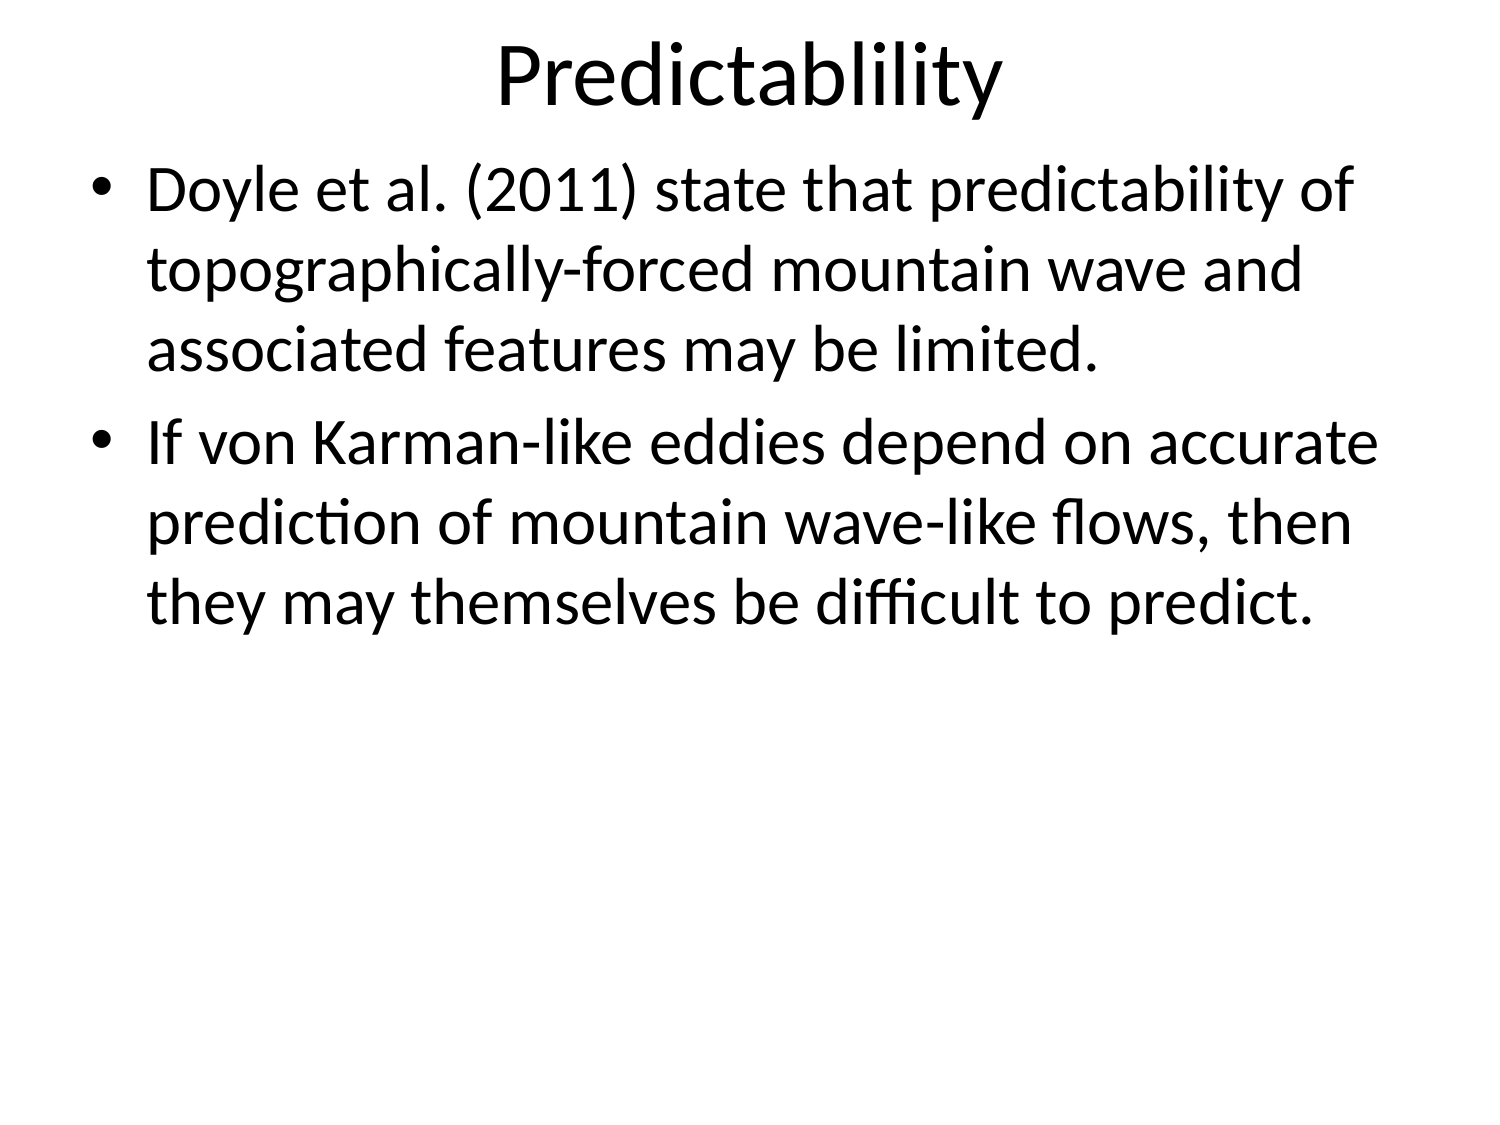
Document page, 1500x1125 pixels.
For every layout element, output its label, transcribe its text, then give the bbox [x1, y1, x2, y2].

title Predictablility [75, 0, 1425, 137]
list Doyle et al. (2011) state that predictability of topographically-forced mountain wave and associated features may be limited. If von Karman-like eddies depend on accurate prediction of mountain wave-like flows, then they may themselves be difficult to predict. [75, 137, 1425, 1005]
